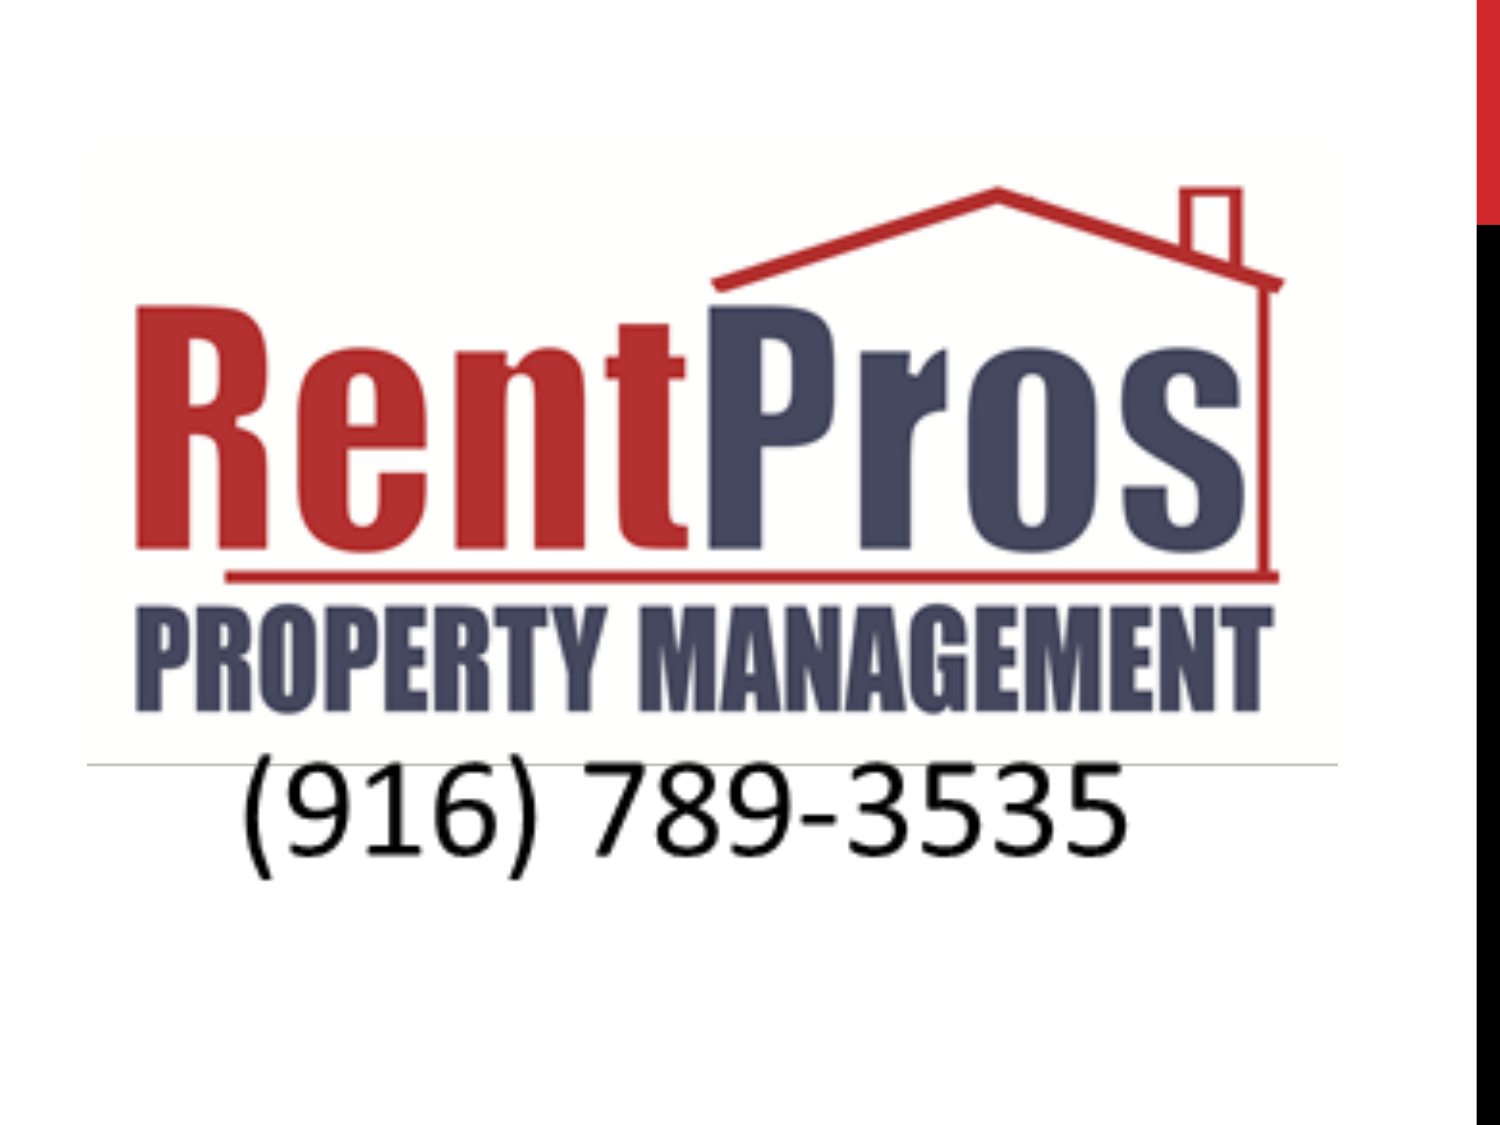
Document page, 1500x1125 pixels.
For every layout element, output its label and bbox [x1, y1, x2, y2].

list [86, 136, 1339, 986]
